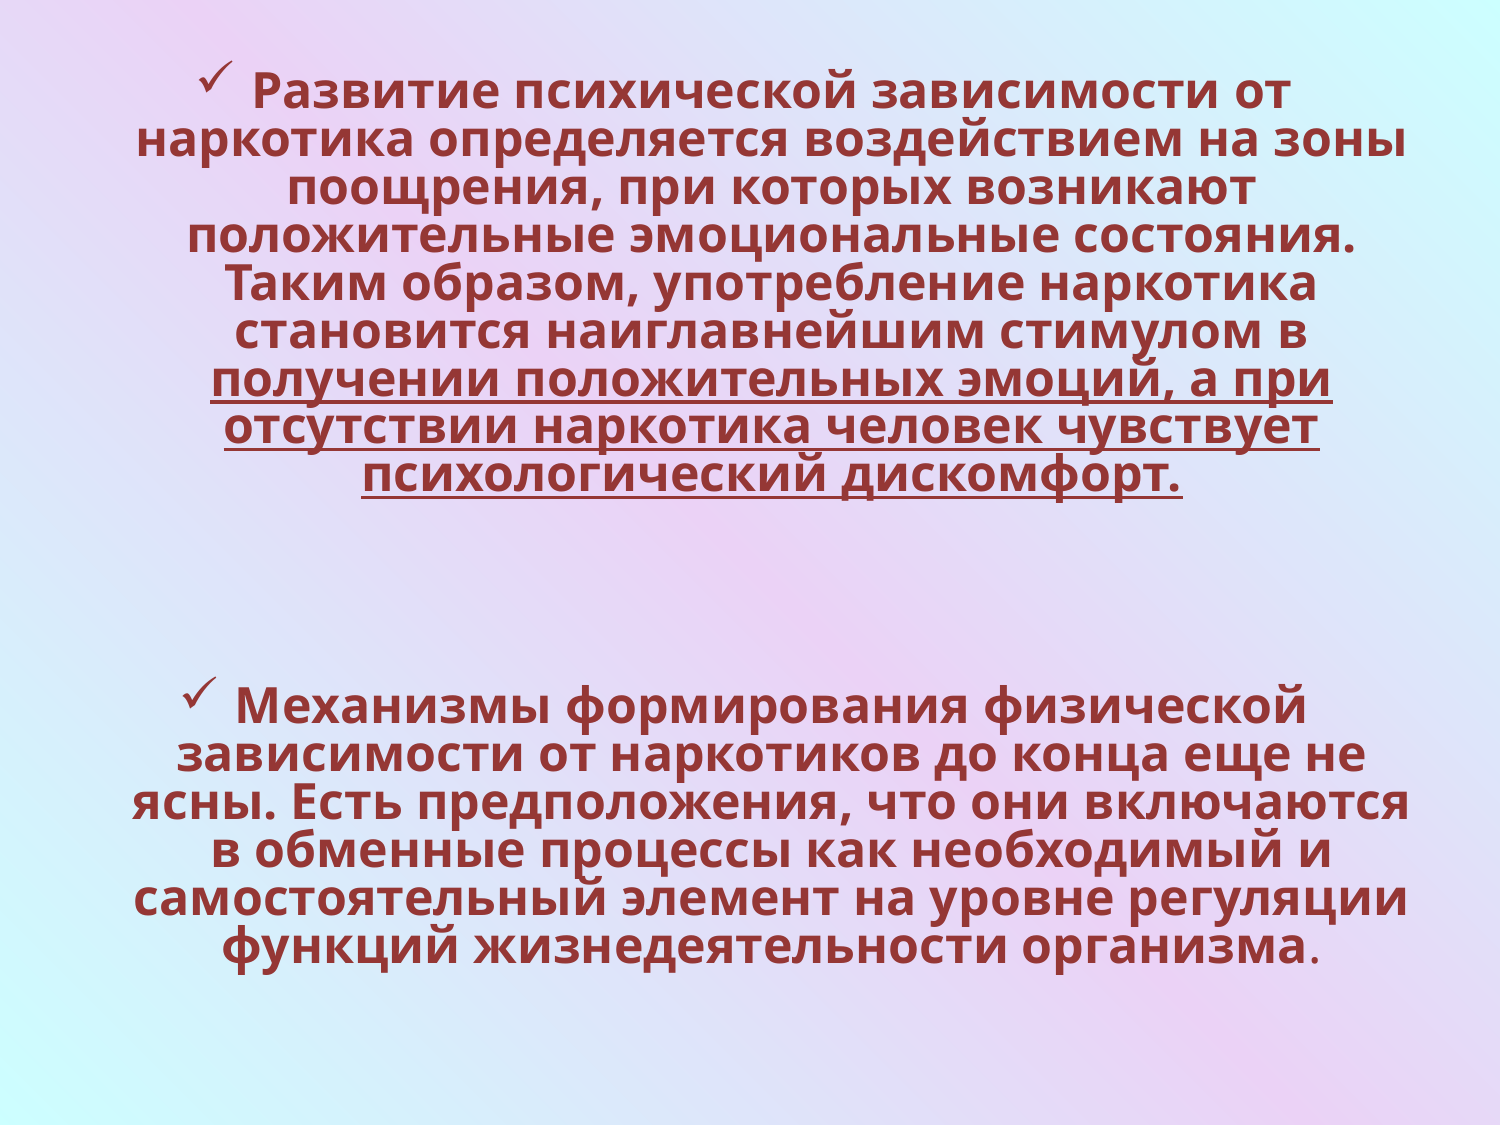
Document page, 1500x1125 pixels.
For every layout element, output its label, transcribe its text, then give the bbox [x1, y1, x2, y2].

list Развитие психической зависимости от наркотика определяется воздействием на зоны поощрения, при которых возникают положительные эмоциональные состояния. Таким образом, употребление наркотика становится наиглавнейшим стимулом в получении положительных эмоций, а при отсутствии наркотика человек чувствует психологический дискомфорт. Механизмы формирования физической зависимости от наркотиков до конца еще не ясны. Есть предположения, что они включаются в обменные процессы как необходимый и самостоятельный элемент на уровне регуляции функций жизнедеятельности организма. [50, 62, 1438, 1075]
